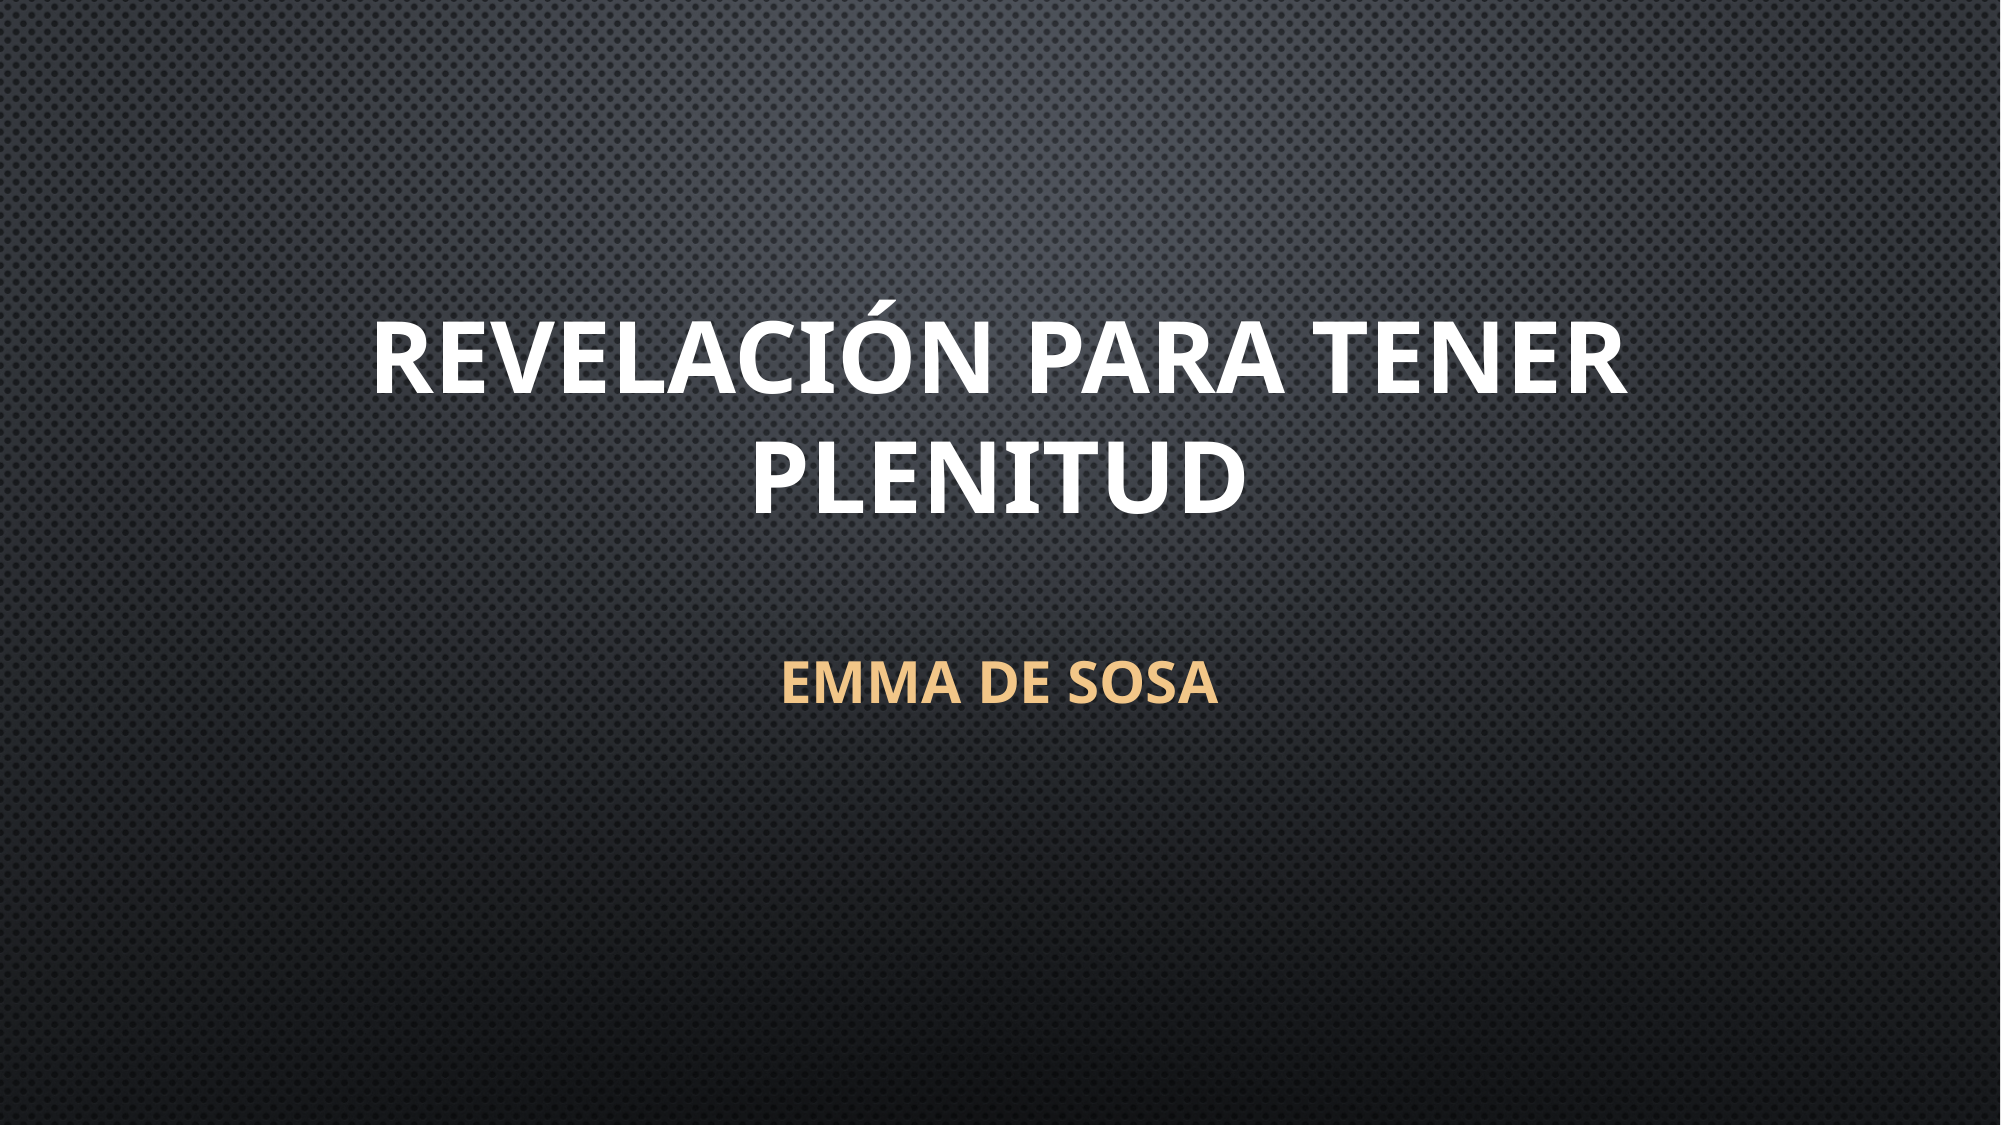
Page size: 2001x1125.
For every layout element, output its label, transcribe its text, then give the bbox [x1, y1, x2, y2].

title Revelación para tener PLenitud [287, 99, 1711, 542]
subtitle Emma de Sosa [287, 637, 1711, 950]
